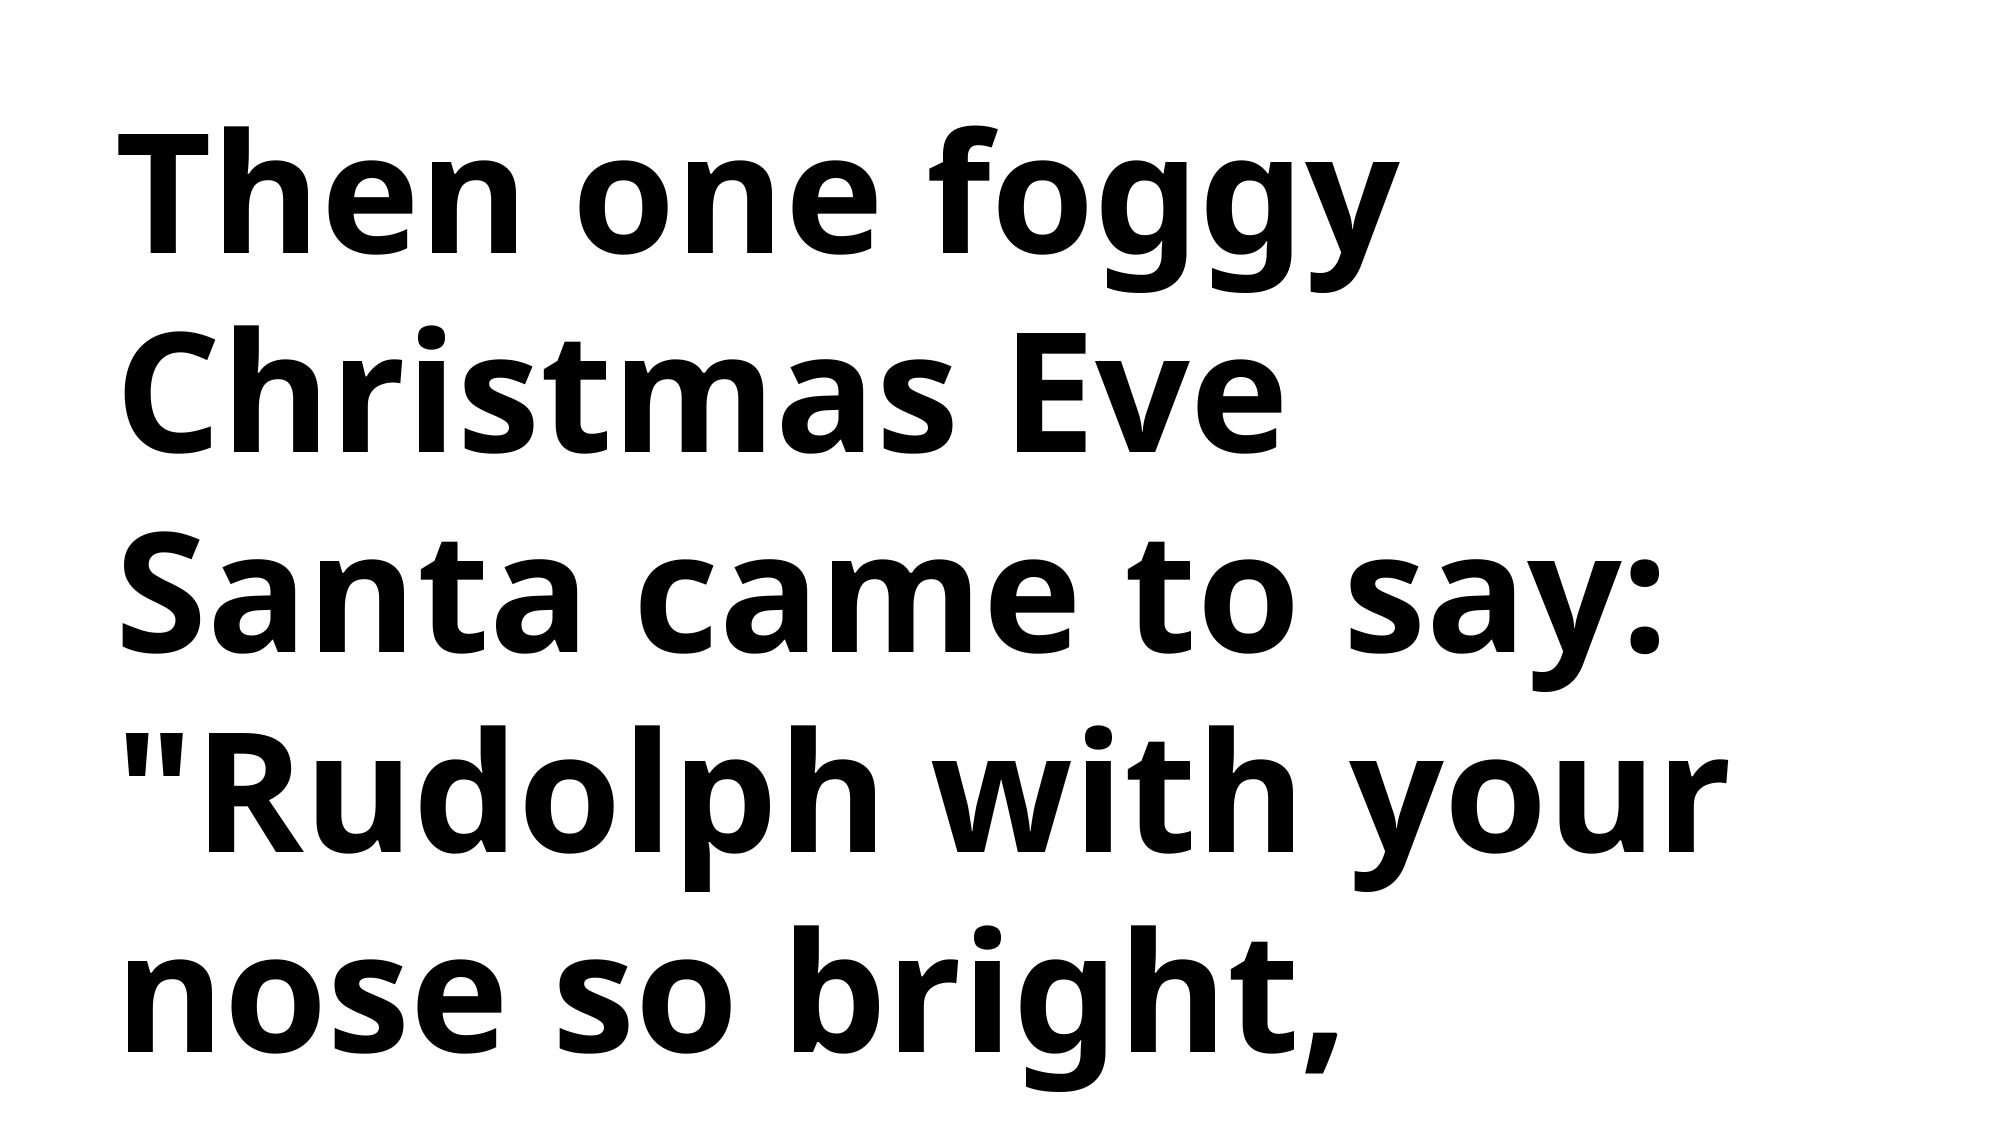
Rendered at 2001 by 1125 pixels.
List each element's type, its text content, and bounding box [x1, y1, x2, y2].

text_box Then one foggy Christmas Eve Santa came to say: "Rudolph with your nose so bright, Won't you guide my sleigh tonight?” • [100, 79, 2000, 1125]
